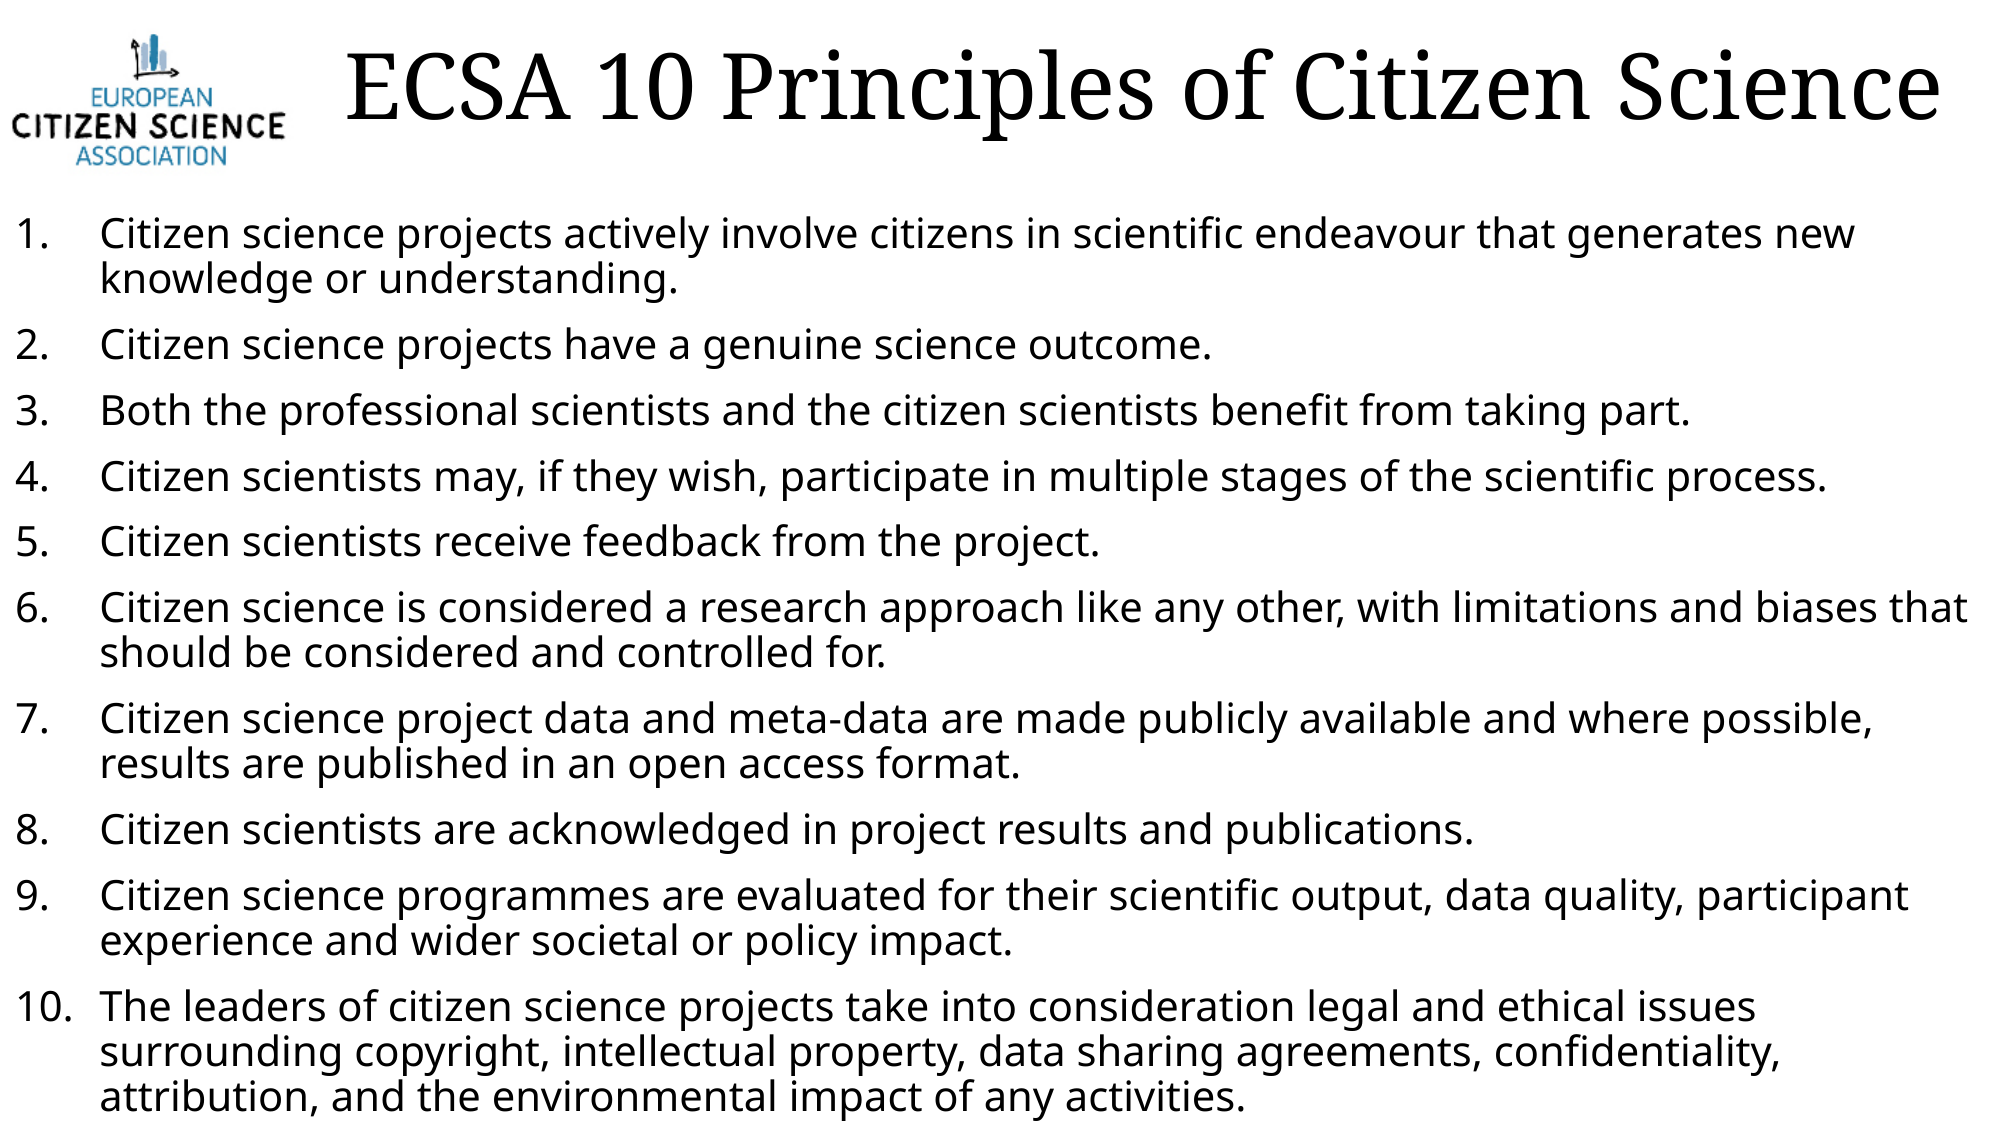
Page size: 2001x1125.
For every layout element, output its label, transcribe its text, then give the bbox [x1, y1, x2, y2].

picture [0, 0, 298, 205]
text_box ECSA 10 Principles of Citizen Science [329, 0, 2000, 199]
list Citizen science projects actively involve citizens in scientific endeavour that generates new knowledge or understanding. Citizen science projects have a genuine science outcome. Both the professional scientists and the citizen scientists benefit from taking part. Citizen scientists may, if they wish, participate in multiple stages of the scientific process. Citizen scientists receive feedback from the project. Citizen science is considered a research approach like any other, with limitations and biases that should be considered and controlled for. Citizen science project data and meta-data are made publicly available and where possible, results are published in an open access format. Citizen scientists are acknowledged in project results and publications. Citizen science programmes are evaluated for their scientific output, data quality, participant experience and wider societal or policy impact. The leaders of citizen science projects take into consideration legal and ethical issues surrounding copyright, intellectual property, data sharing agreements, confidentiality, attribution, and the environmental impact of any activities. [0, 204, 2000, 1125]
